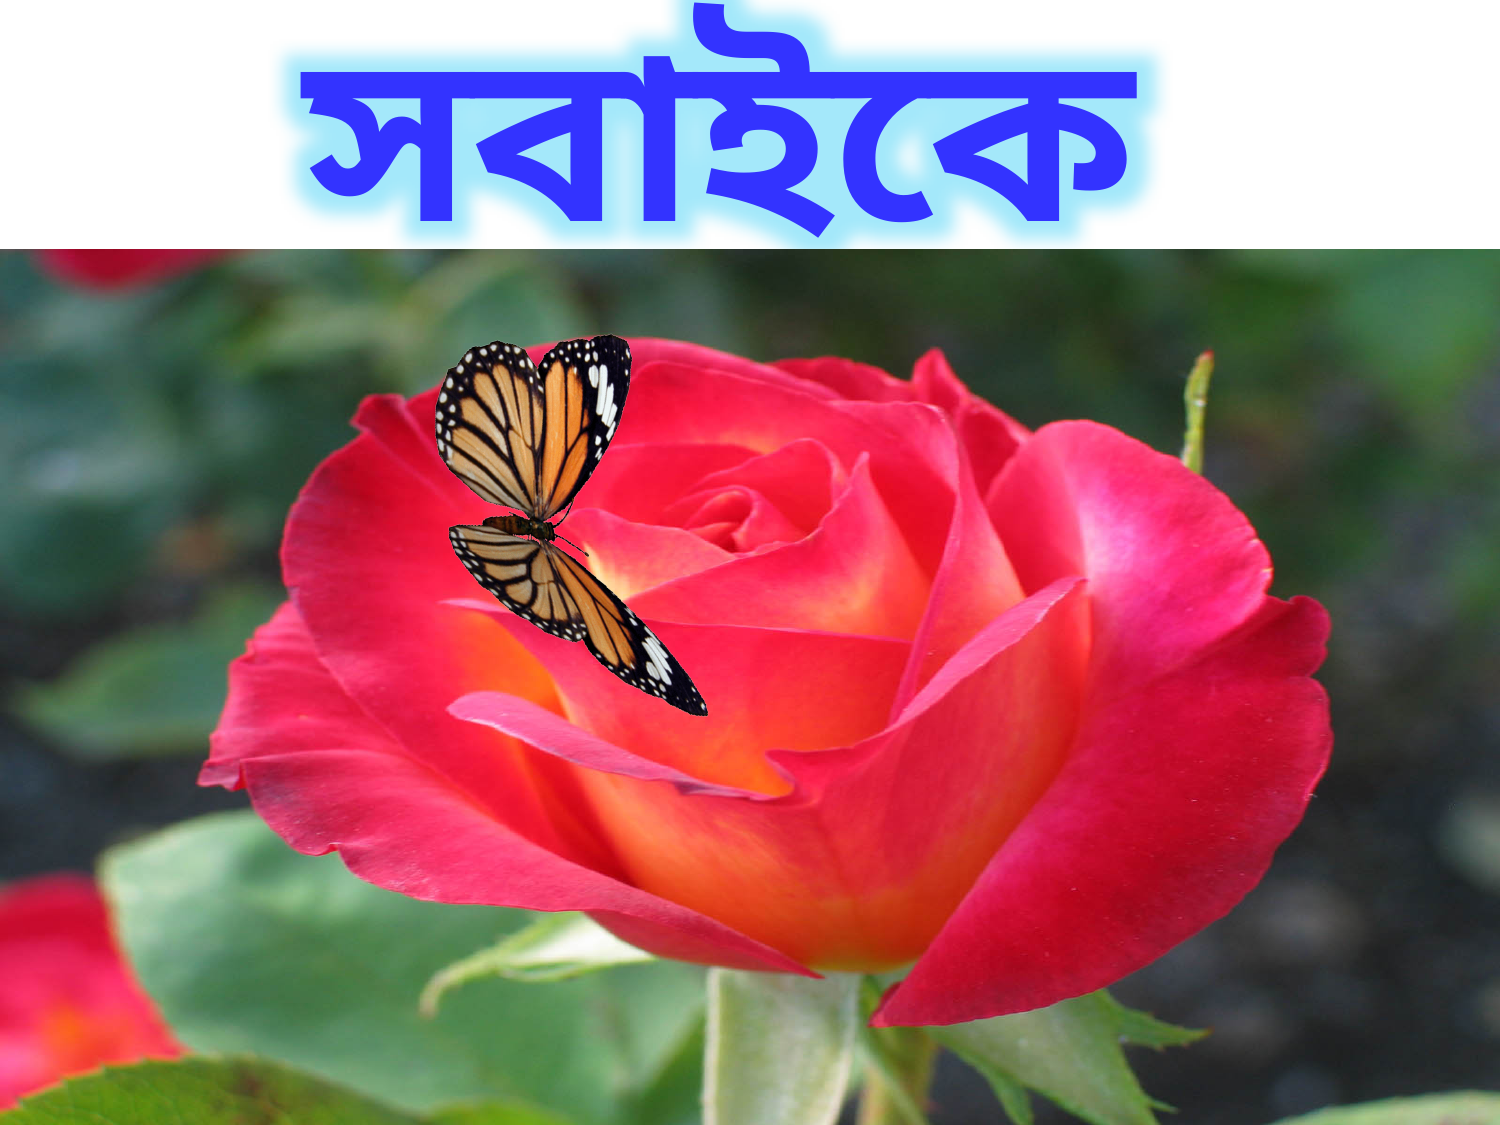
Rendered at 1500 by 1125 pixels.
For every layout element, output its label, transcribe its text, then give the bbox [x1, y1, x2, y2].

picture [0, 249, 1500, 1125]
text_box সবাইকে শুভেচ্ছা [87, 0, 1413, 248]
